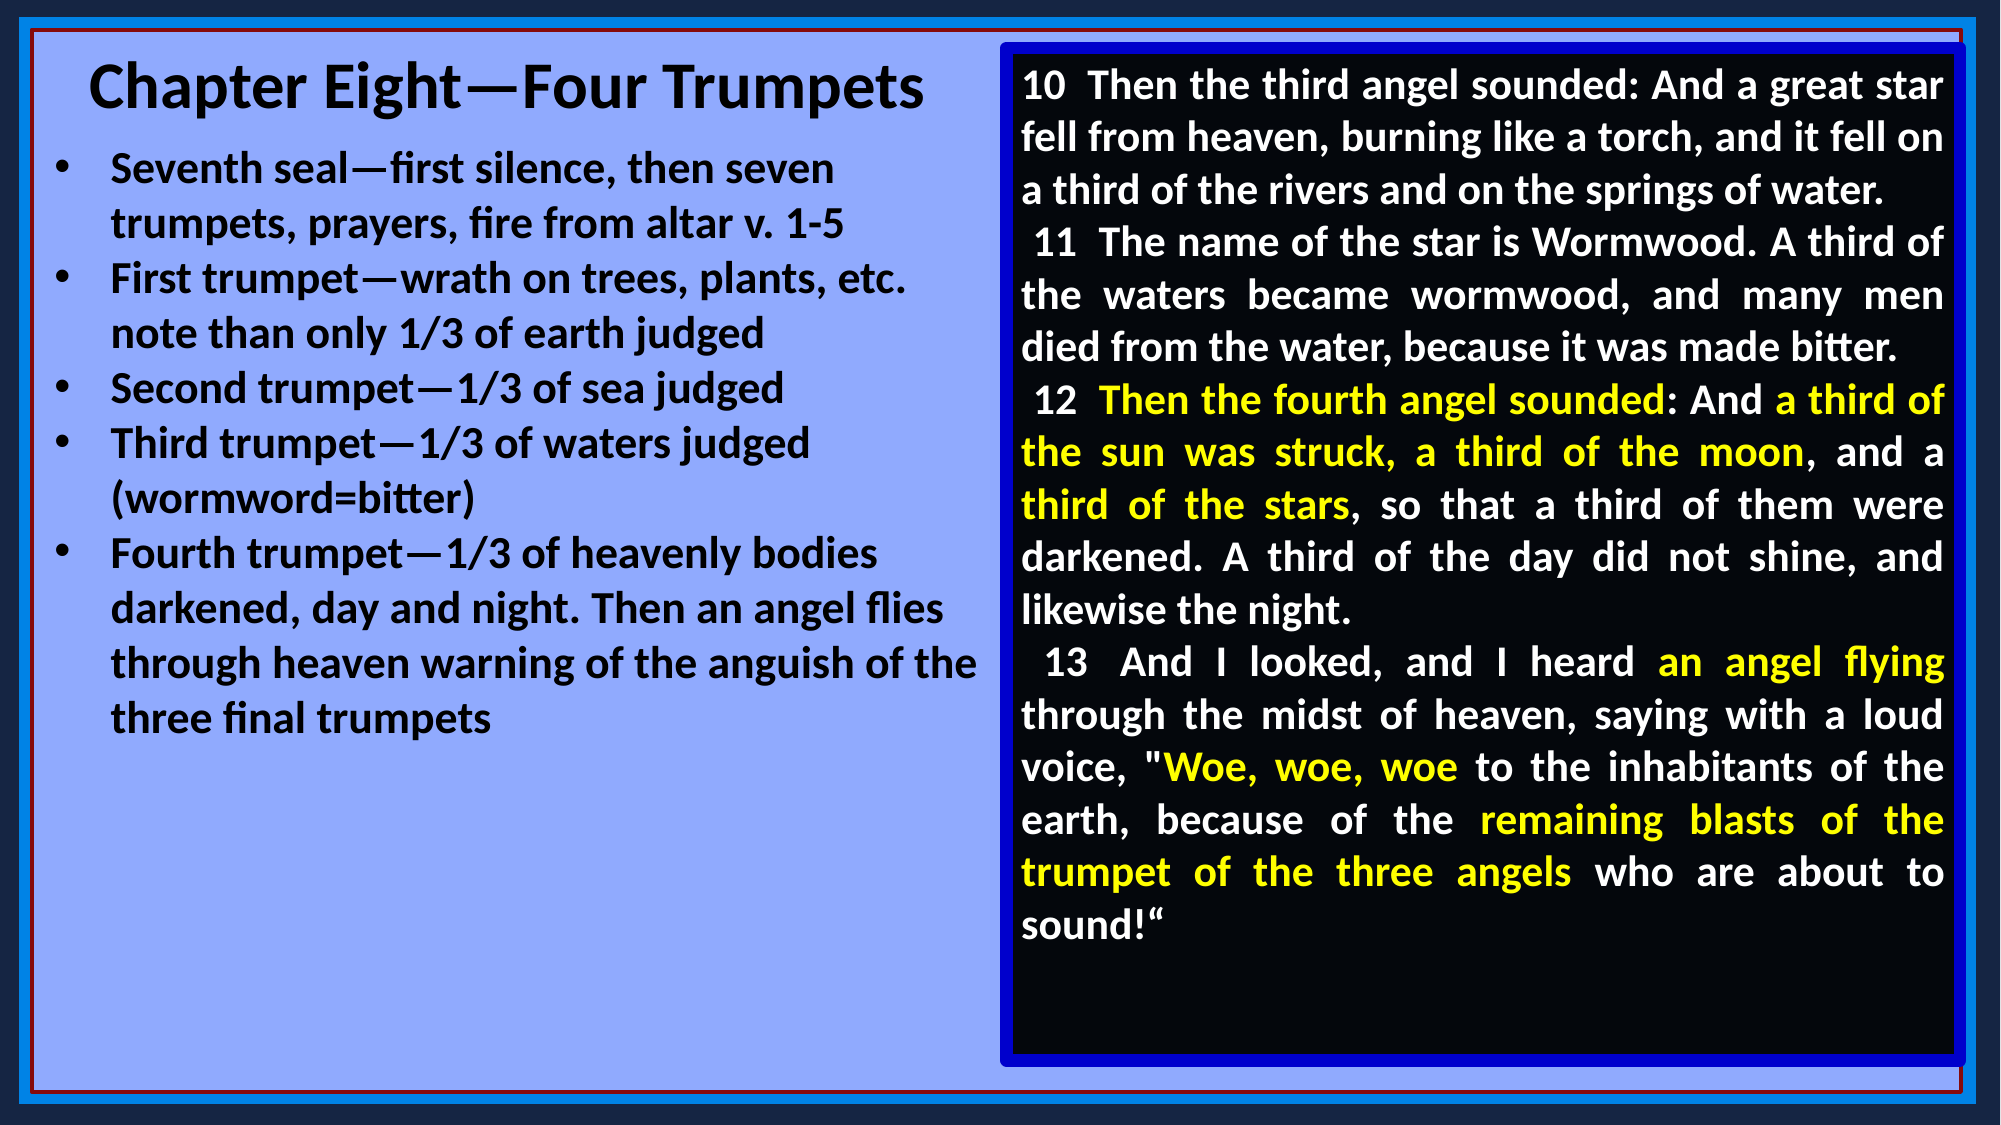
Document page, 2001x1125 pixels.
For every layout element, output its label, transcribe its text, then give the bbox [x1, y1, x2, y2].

text_box Seventh seal—first silence, then seven trumpets, prayers, fire from altar v. 1-5 First trumpet—wrath on trees, plants, etc. note than only 1/3 of earth judged Second trumpet—1/3 of sea judged Third trumpet—1/3 of waters judged (wormword=bitter) Fourth trumpet—1/3 of heavenly bodies darkened, day and night. Then an angel flies through heaven warning of the anguish of the three final trumpets [39, 130, 1007, 750]
text_box Chapter Eight—Four Trumpets [22, 34, 994, 130]
text_box 10 Then the third angel sounded: And a great star fell from heaven, burning like a torch, and it fell on a third of the rivers and on the springs of water. 11 The name of the star is Wormwood. A third of the waters became wormwood, and many men died from the water, because it was made bitter. 12 Then the fourth angel sounded: And a third of the sun was struck, a third of the moon, and a third of the stars, so that a third of them were darkened. A third of the day did not shine, and likewise the night. 13 And I looked, and I heard an angel flying through the midst of heaven, saying with a loud voice, "Woe, woe, woe to the inhabitants of the earth, because of the remaining blasts of the trumpet of the three angels who are about to sound!“ [1006, 48, 1960, 1061]
